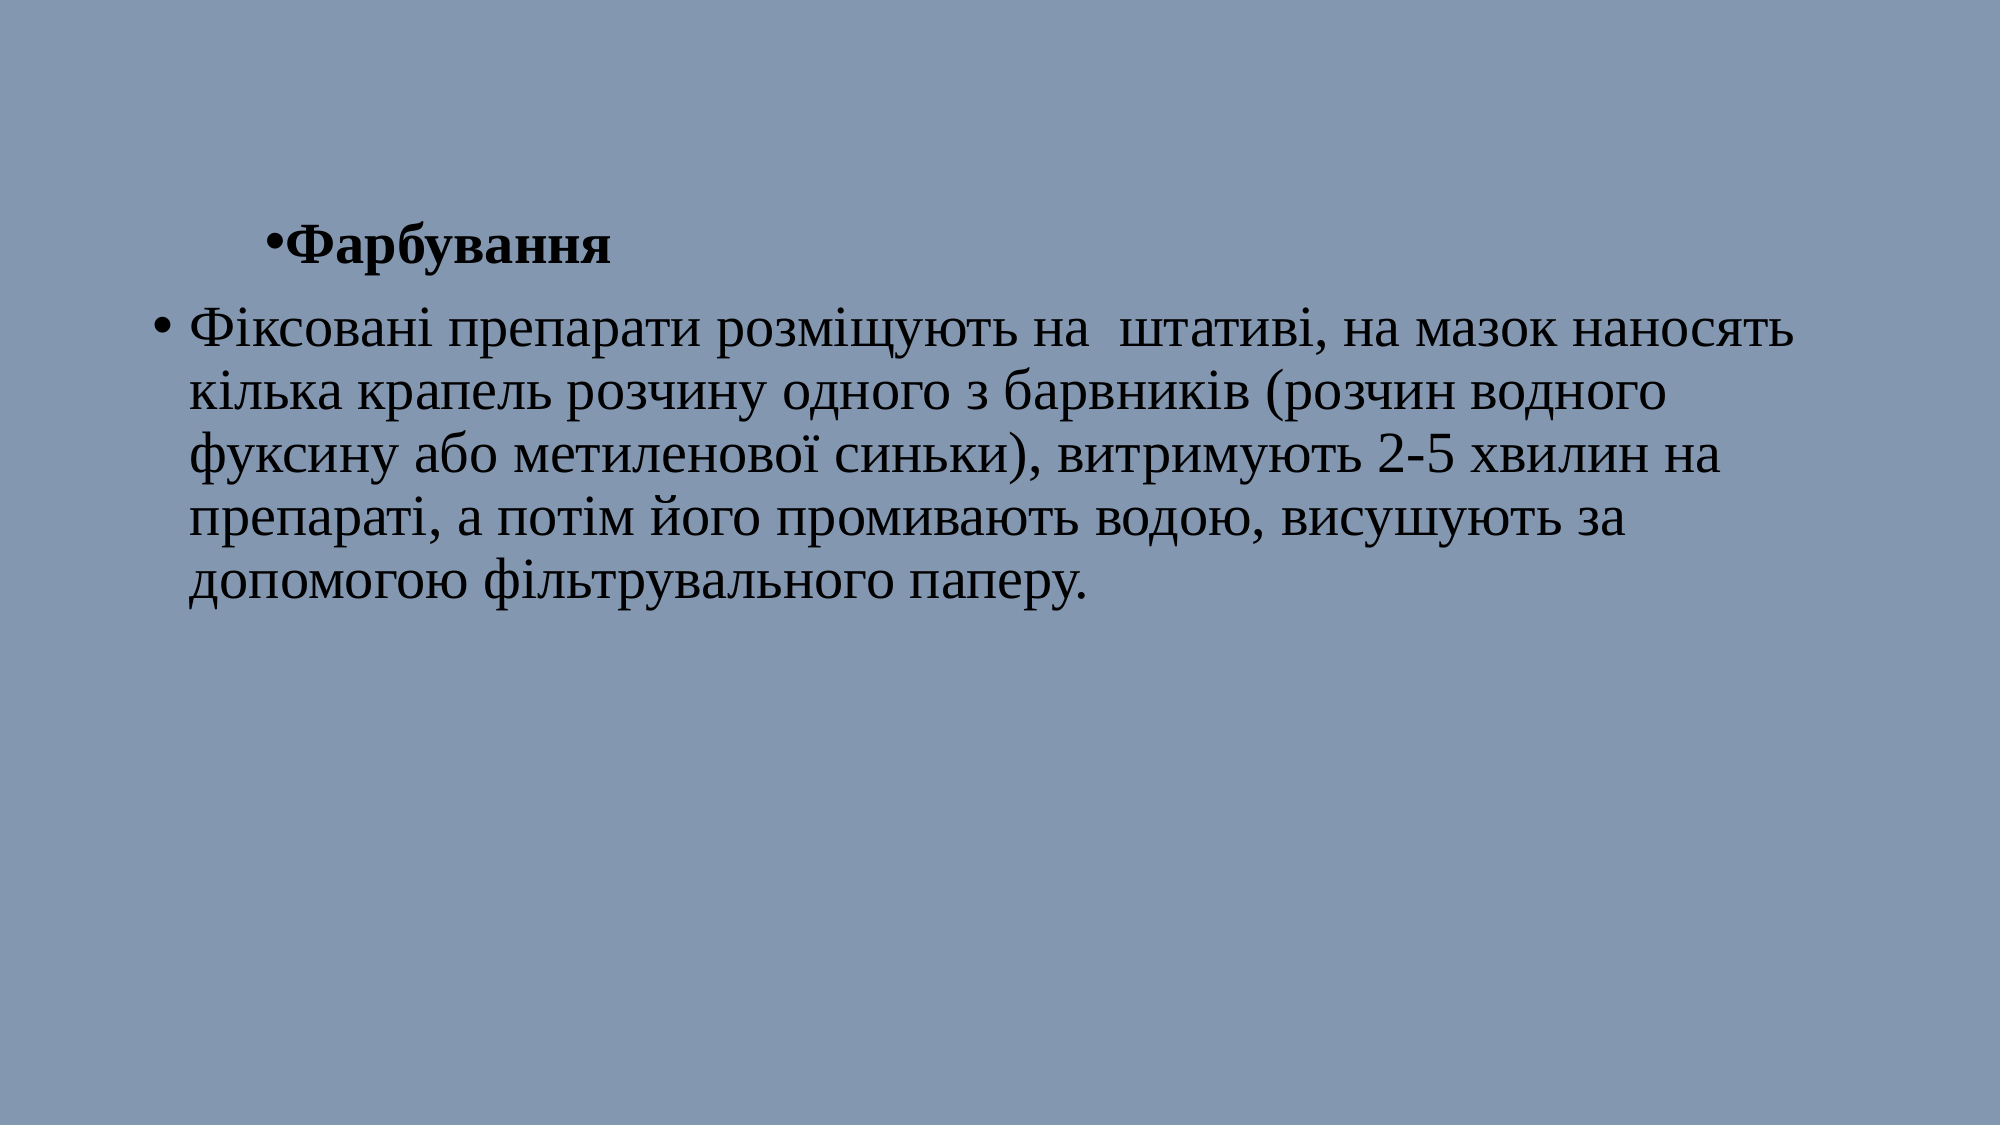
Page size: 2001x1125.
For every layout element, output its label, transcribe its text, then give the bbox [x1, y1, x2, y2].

list Фарбування Фіксовані препарати розміщують на штативі, на мазок наносять кілька крапель розчину одного з барвників (розчин водного фуксину або метиленової синьки), витримують 2-5 хвилин на препараті, а потім його промивають водою, висушують за допомогою фільтрувального паперу. [137, 145, 1863, 1014]
